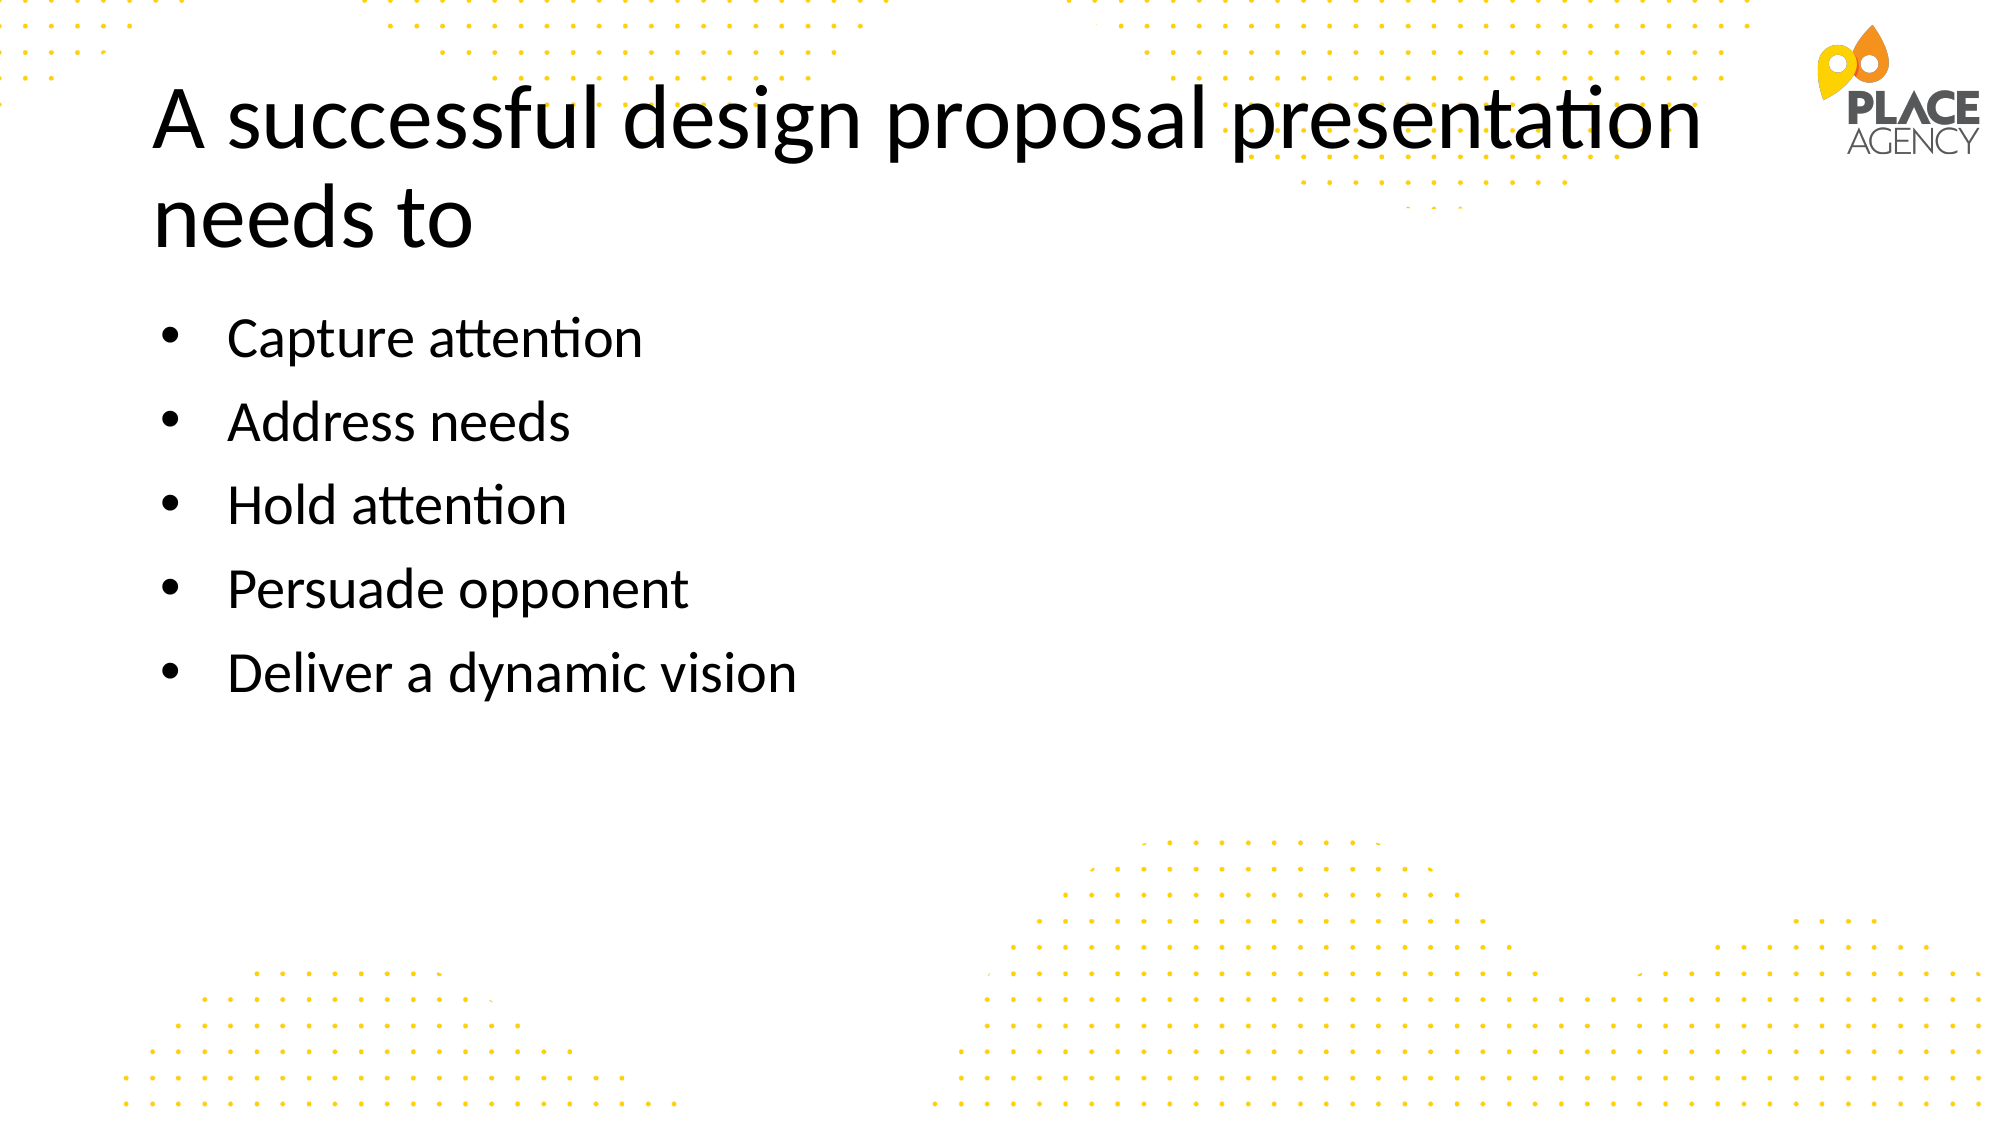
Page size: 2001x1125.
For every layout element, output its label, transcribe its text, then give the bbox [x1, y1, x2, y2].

title A successful design proposal presentation needs to [137, 59, 1863, 278]
picture [0, 0, 2000, 1125]
list Capture attention Address needs Hold attention Persuade opponent Deliver a dynamic vision [137, 299, 1863, 1014]
